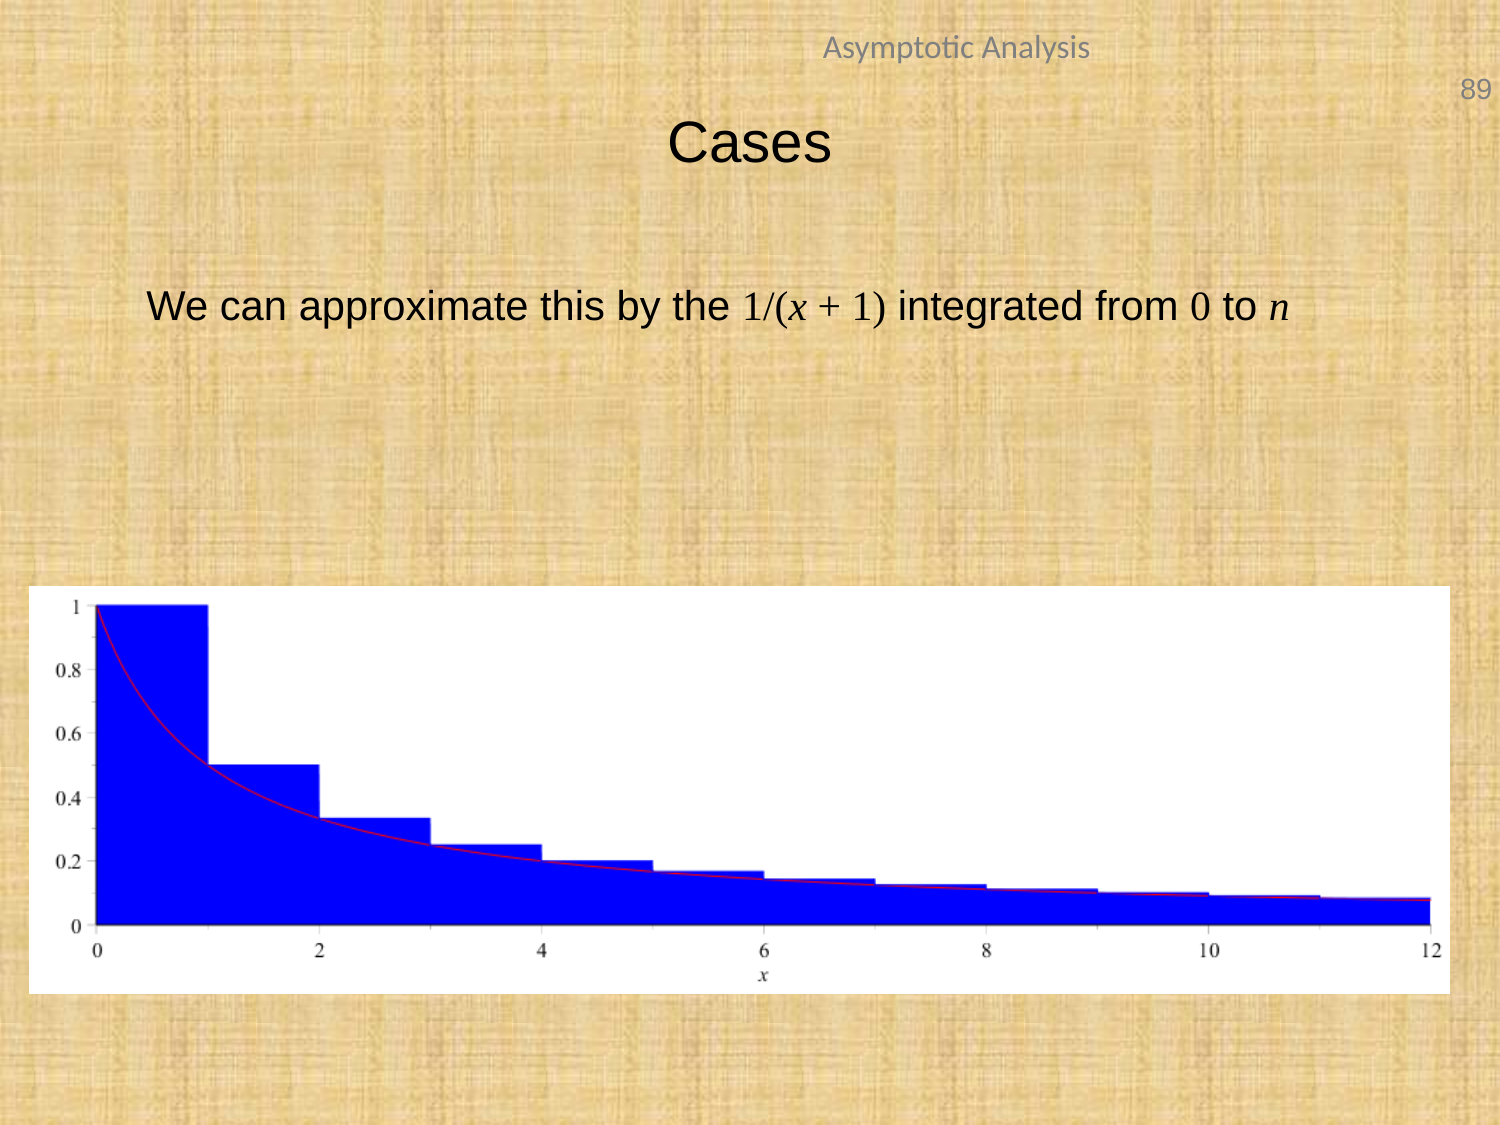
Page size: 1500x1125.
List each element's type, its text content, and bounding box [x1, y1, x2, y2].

title Cases [74, 44, 1426, 233]
list We can approximate this by the 1/(x + 1) integrated from 0 to n [74, 262, 1426, 584]
picture [0, 0, 1500, 1125]
